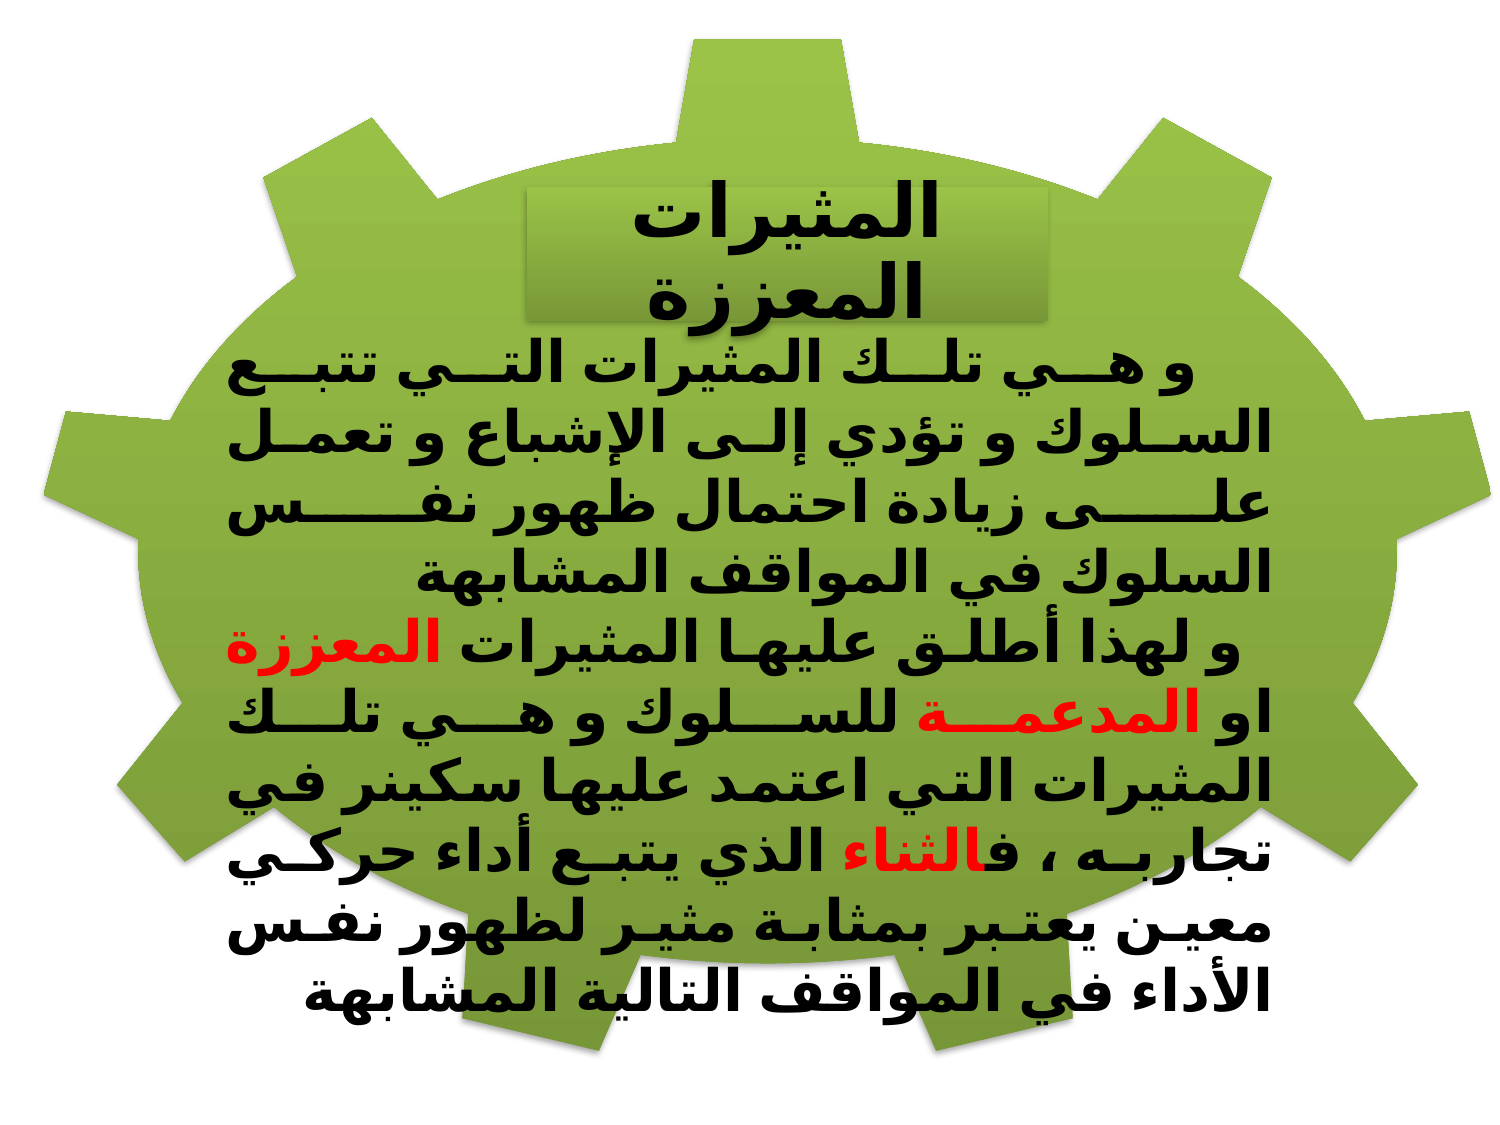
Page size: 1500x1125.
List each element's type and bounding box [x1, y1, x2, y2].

text_box [34, 34, 1500, 1067]
